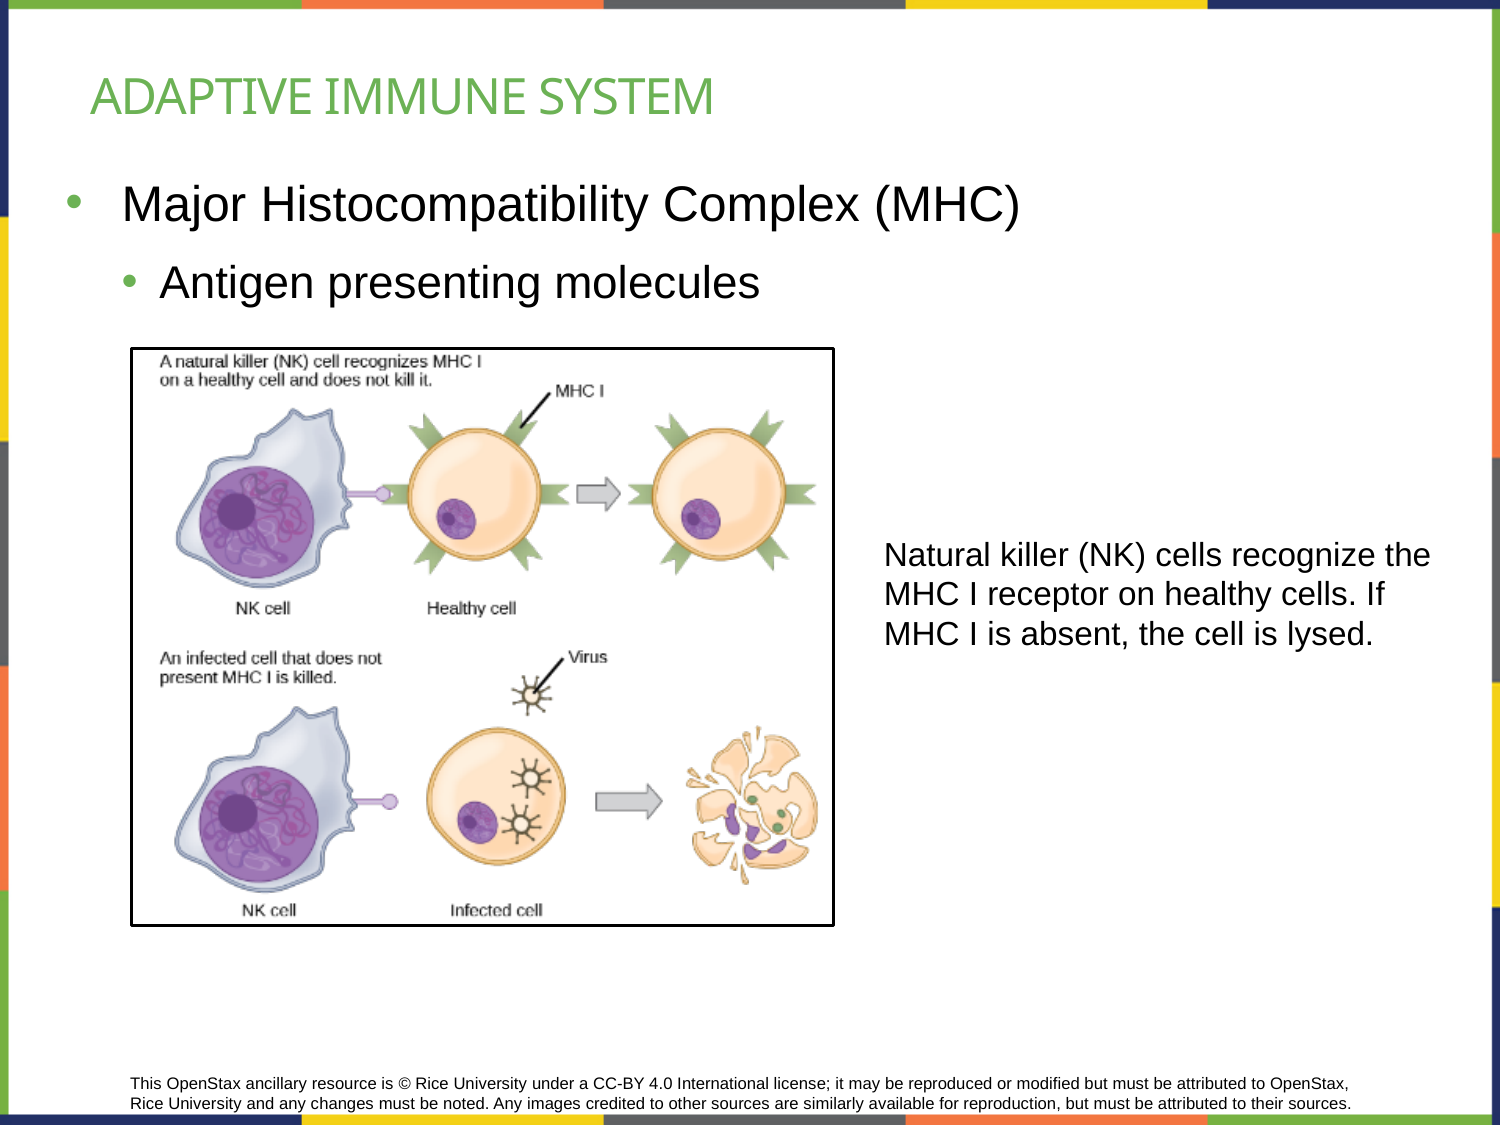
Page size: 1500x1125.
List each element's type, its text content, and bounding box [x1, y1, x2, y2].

title Adaptive Immune System [75, 24, 1398, 133]
footer This OpenStax ancillary resource is © Rice University under a CC-BY 4.0 International license; it may be reproduced or modified but must be attributed to OpenStax, Rice University and any changes must be noted. Any images credited to other sources are similarly available for reproduction, but must be attributed to their sources. [115, 1065, 1398, 1112]
picture [0, 0, 1500, 1125]
text_box Major Histocompatibility Complex (MHC) Antigen presenting molecules [50, 163, 1382, 316]
list Natural killer (NK) cells recognize the MHC I receptor on healthy cells. If MHC I is absent, the cell is lysed. [869, 525, 1470, 717]
